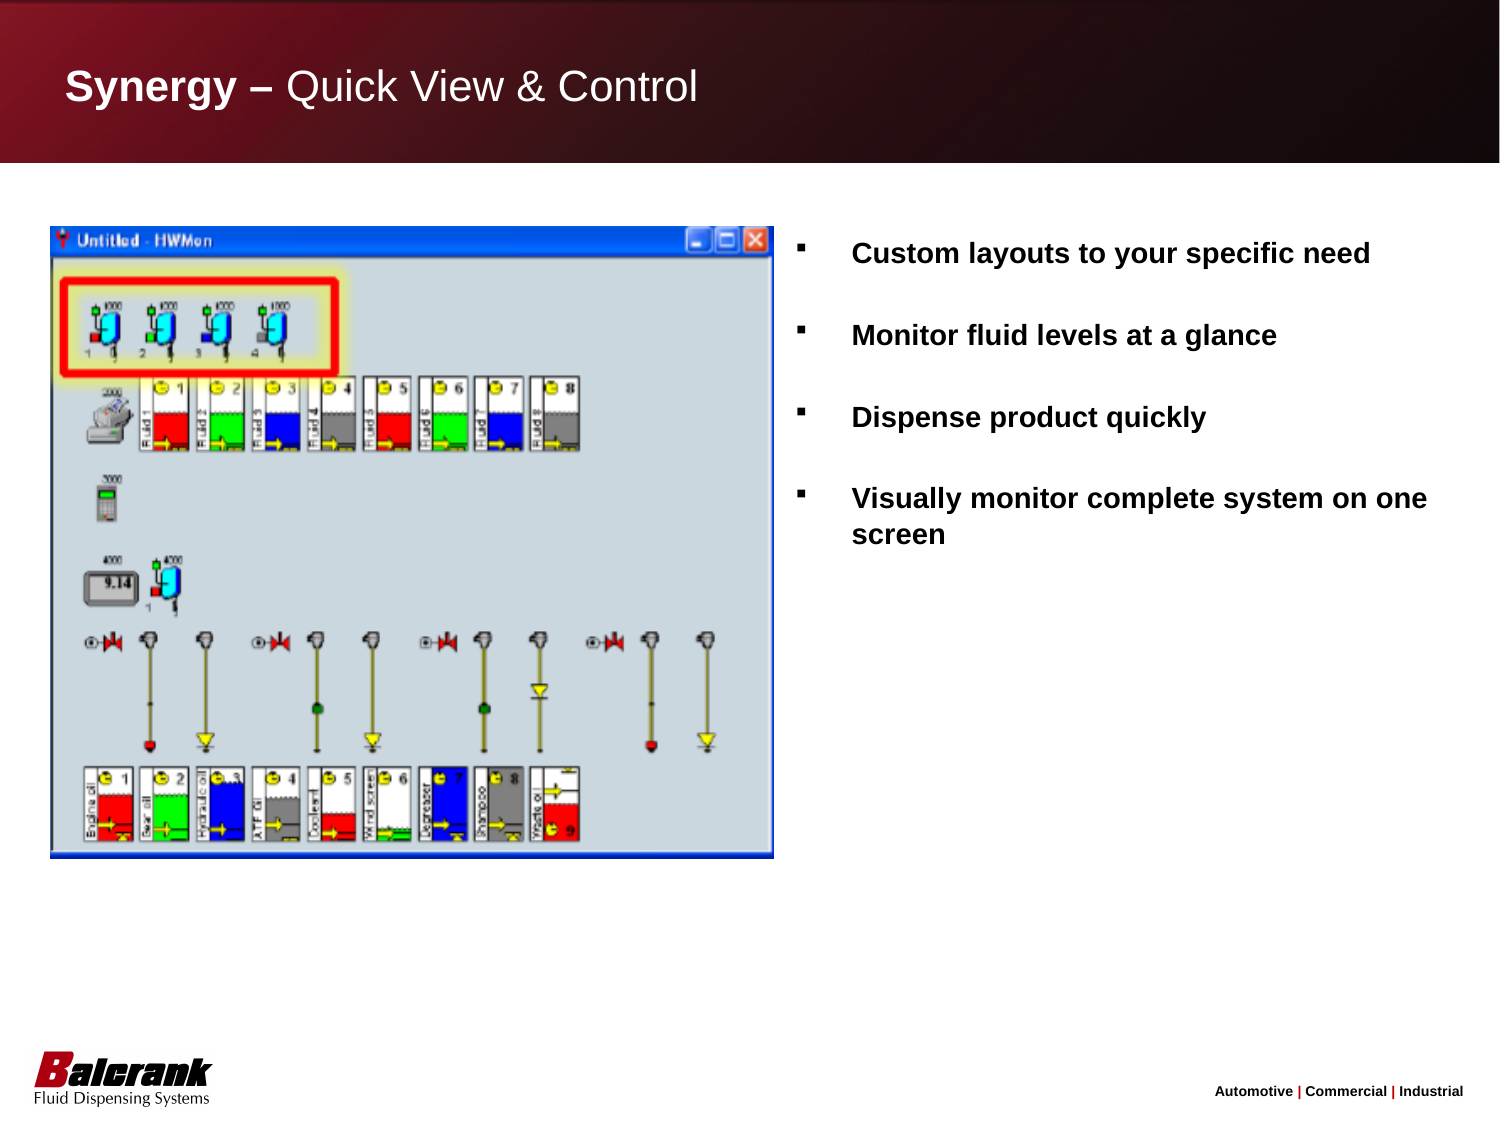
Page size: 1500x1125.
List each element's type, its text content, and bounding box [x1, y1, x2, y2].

text_box Synergy – Quick View & Control [50, 49, 1363, 118]
picture [0, 0, 1500, 163]
picture [29, 1049, 213, 1107]
picture [50, 226, 774, 859]
list Custom layouts to your specific need Monitor fluid levels at a glance Dispense product quickly Visually monitor complete system on one screen [780, 226, 1444, 994]
